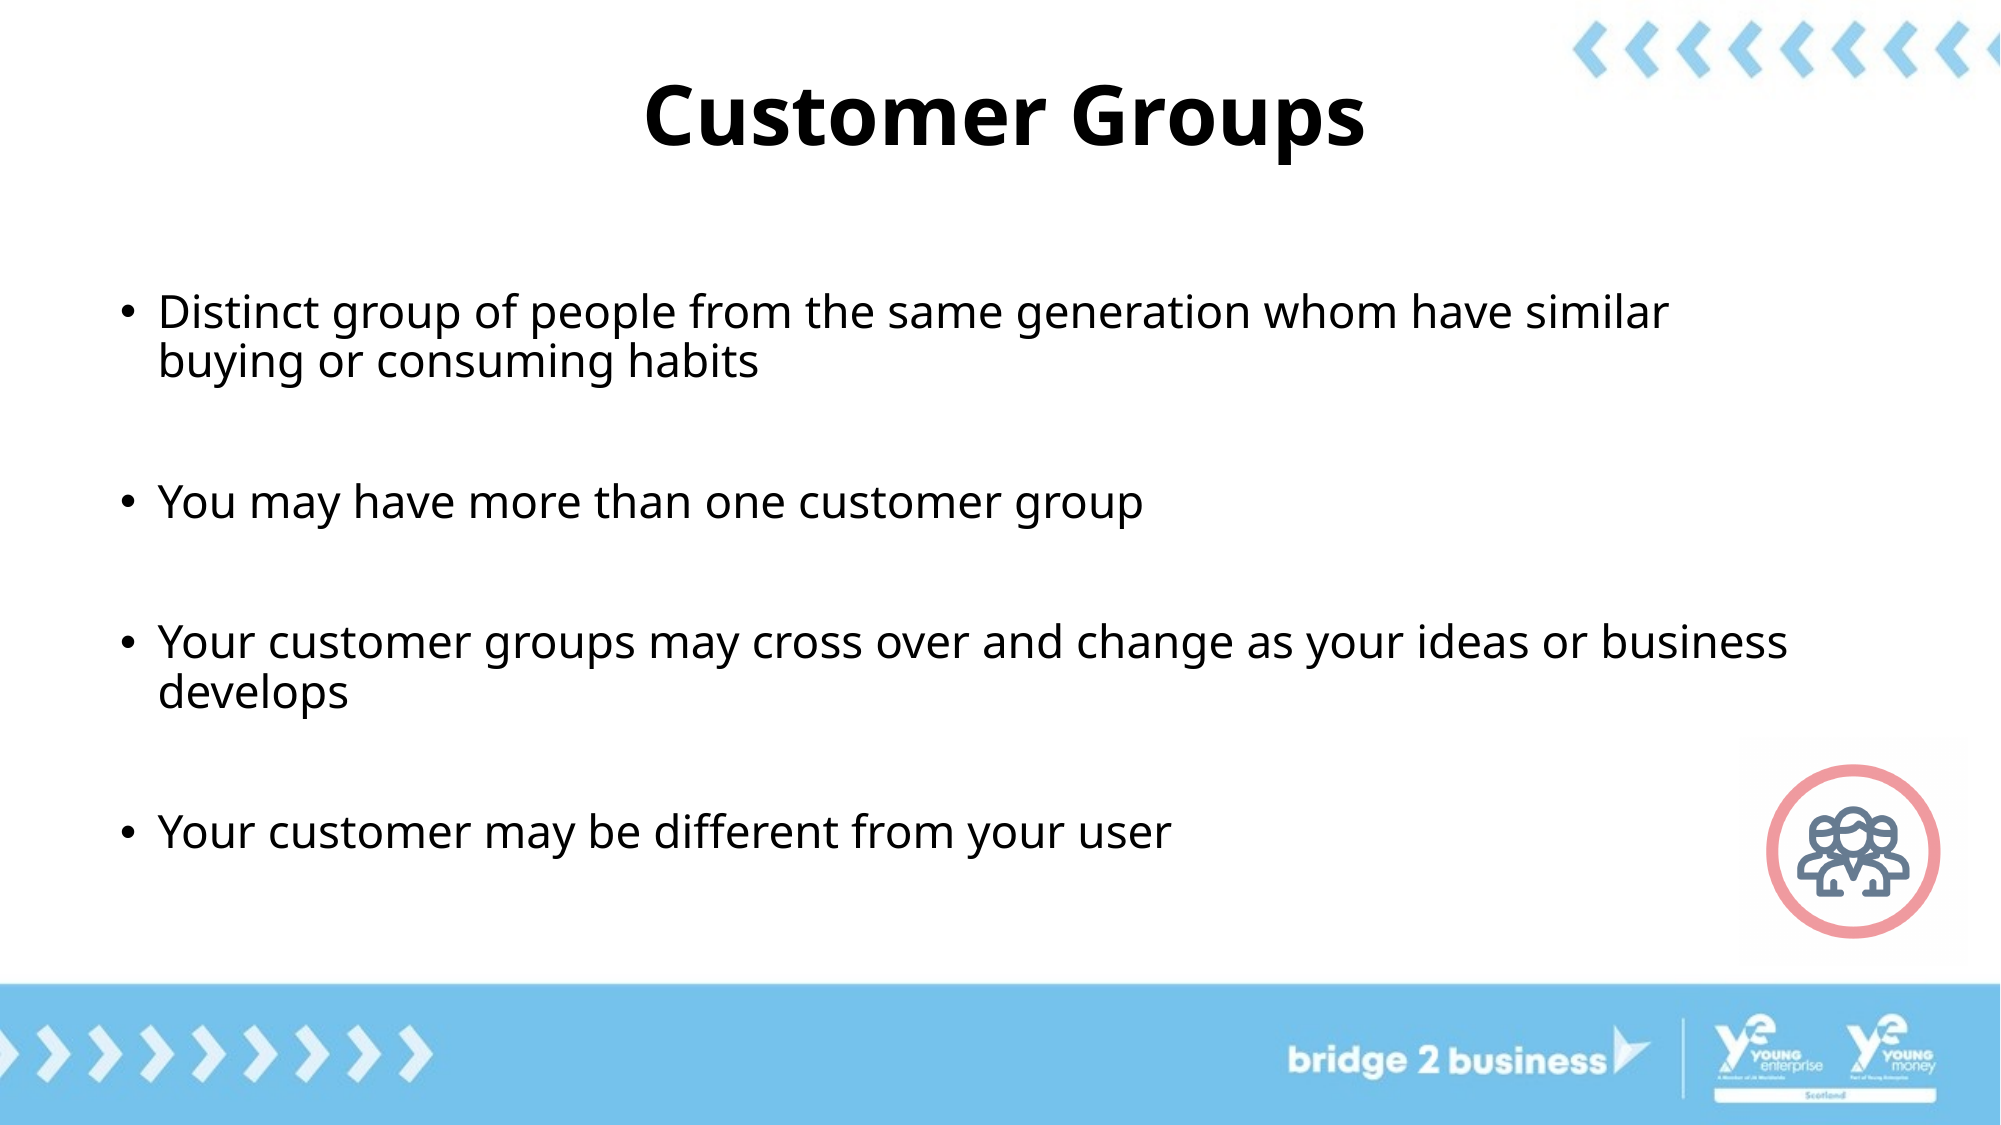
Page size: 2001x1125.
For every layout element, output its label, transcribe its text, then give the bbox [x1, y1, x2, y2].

list Distinct group of people from the same generation whom have similar buying or consuming habits You may have more than one customer group Your customer groups may cross over and change as your ideas or business develops Your customer may be different from your user [105, 205, 1830, 920]
picture [0, 0, 2001, 1125]
title Customer Groups [180, 0, 1830, 205]
